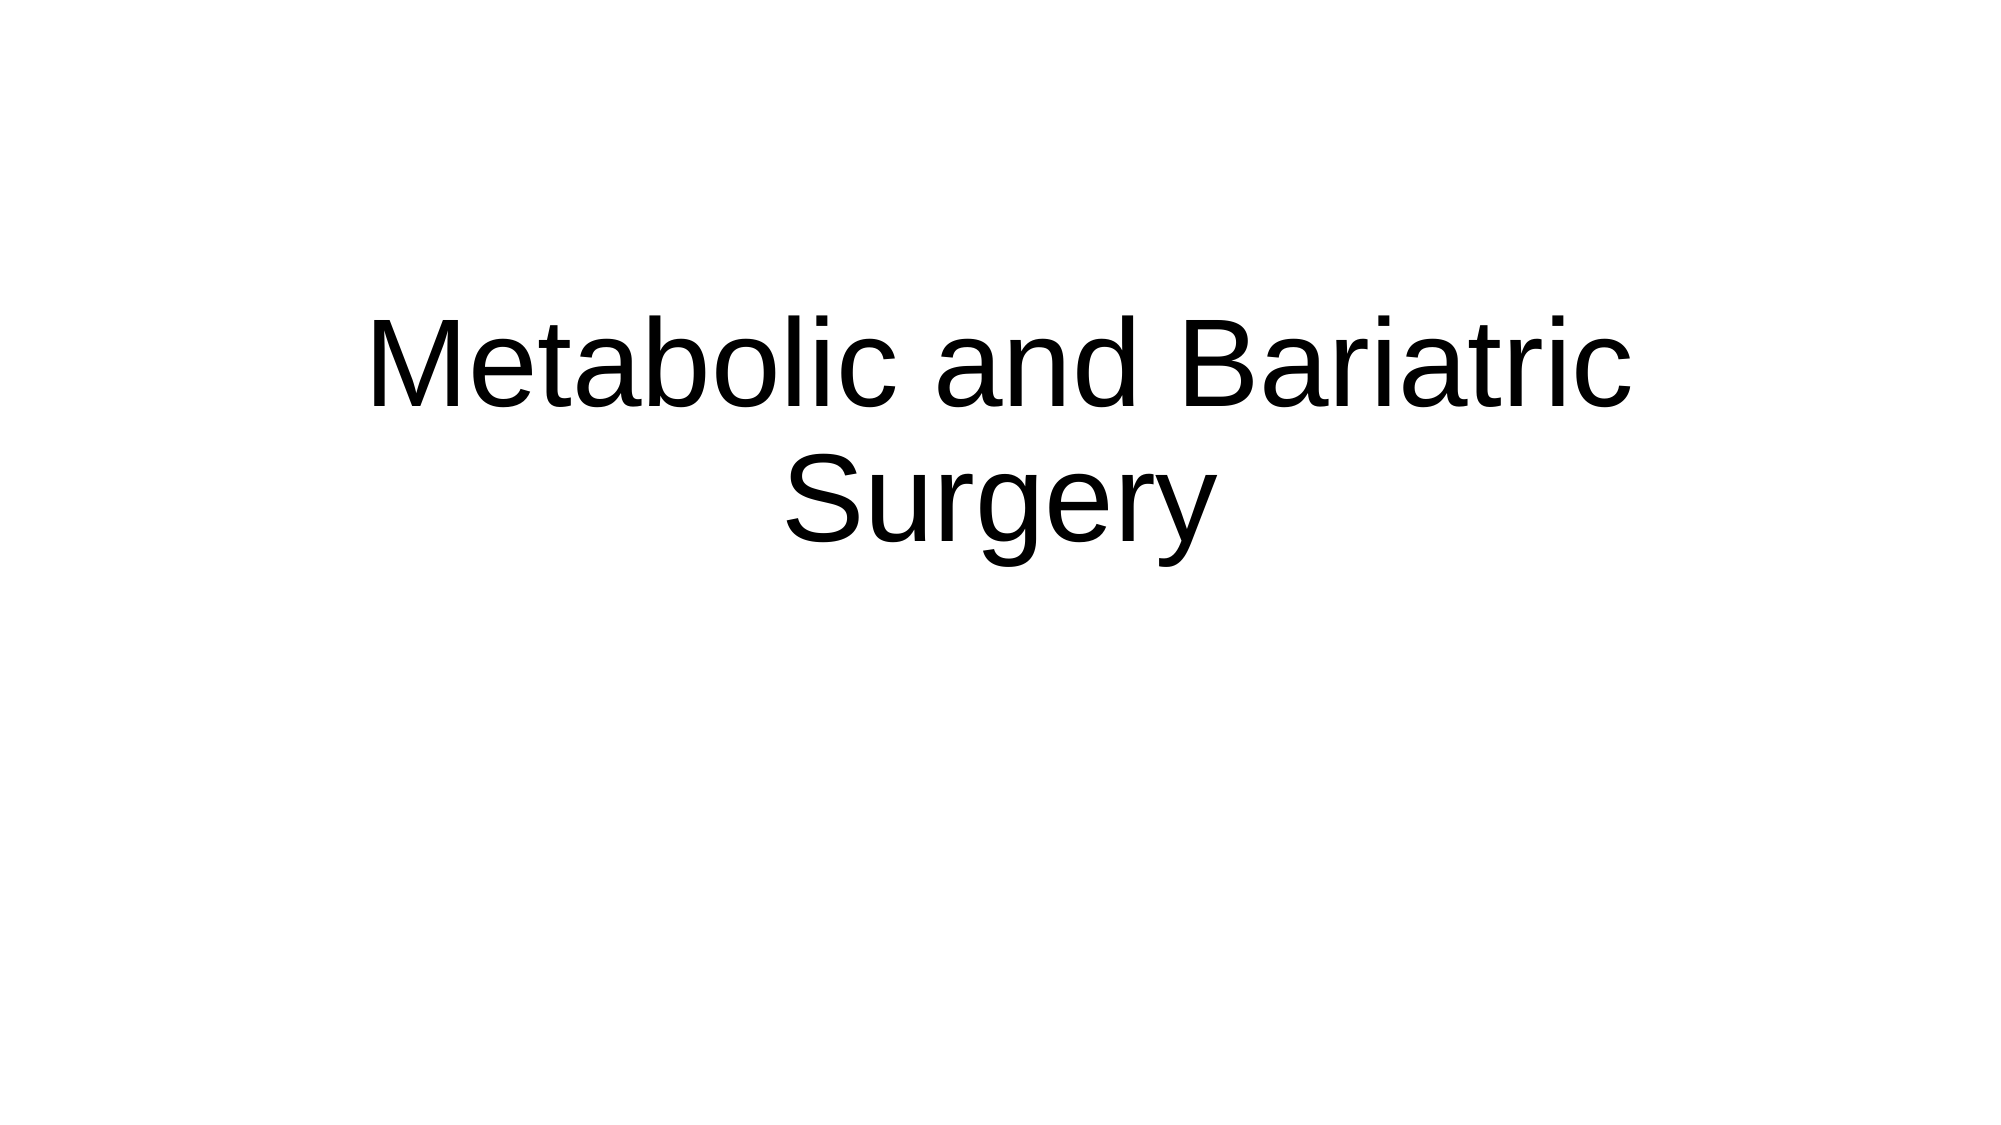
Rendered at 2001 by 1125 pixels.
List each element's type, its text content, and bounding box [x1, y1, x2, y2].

title Metabolic and Bariatric Surgery [249, 184, 1750, 576]
